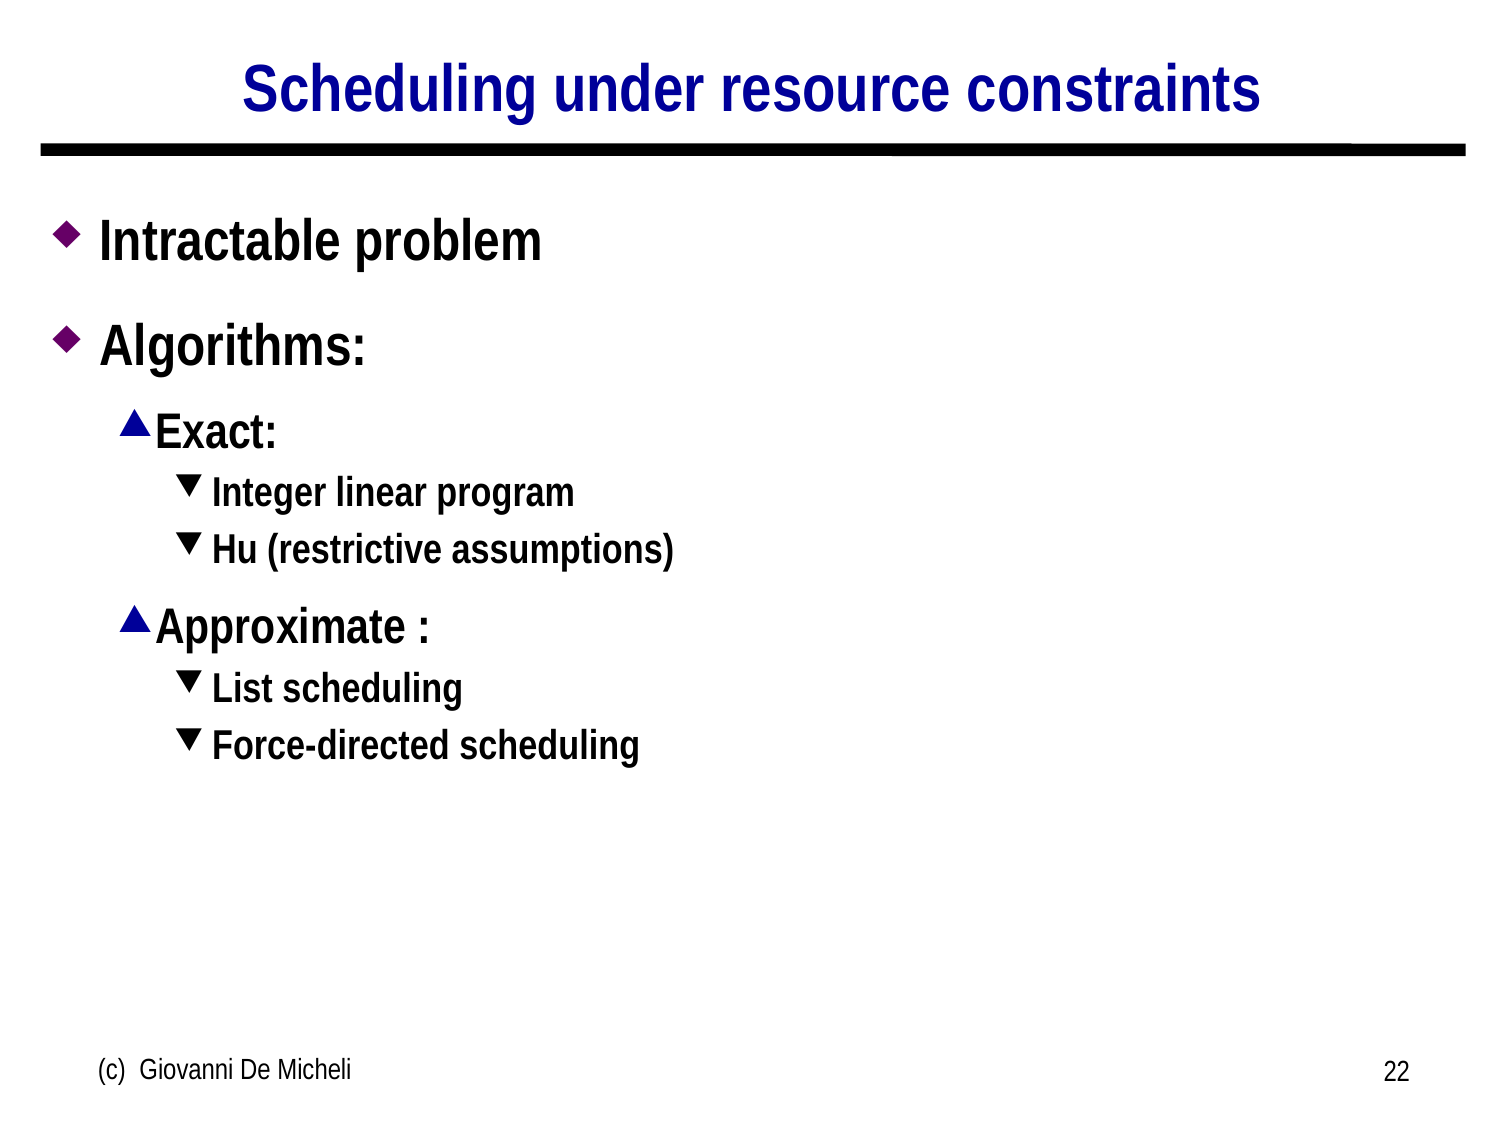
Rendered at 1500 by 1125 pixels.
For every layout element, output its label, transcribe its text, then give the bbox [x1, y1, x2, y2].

slide_number 22 [1074, 1044, 1426, 1123]
footer (c) Giovanni De Micheli [0, 1042, 463, 1122]
list Intractable problem Algorithms: Exact: Integer linear program Hu (restrictive assumptions) Approximate : List scheduling Force-directed scheduling [37, 177, 1465, 1032]
title Scheduling under resource constraints [39, 33, 1467, 146]
